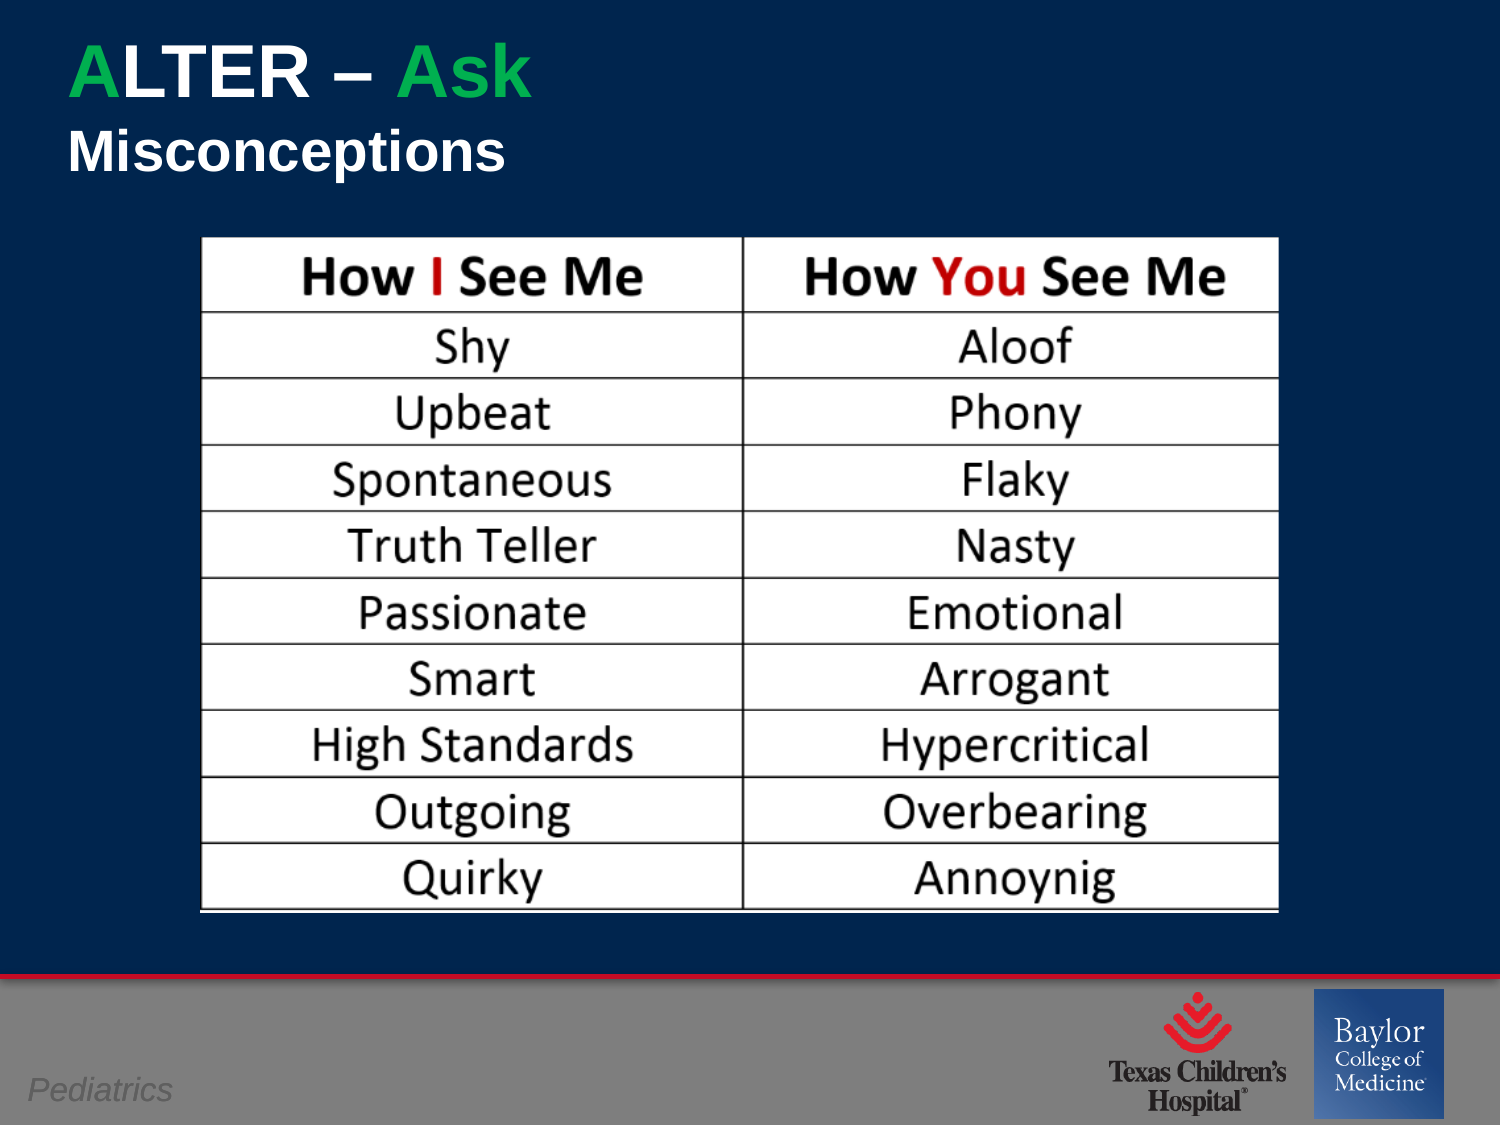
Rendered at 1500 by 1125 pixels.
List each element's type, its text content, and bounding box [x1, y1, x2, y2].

picture [1314, 989, 1444, 1119]
title ALTER – Ask Misconceptions [52, 19, 1427, 187]
picture [1109, 992, 1286, 1116]
picture [199, 237, 1279, 913]
